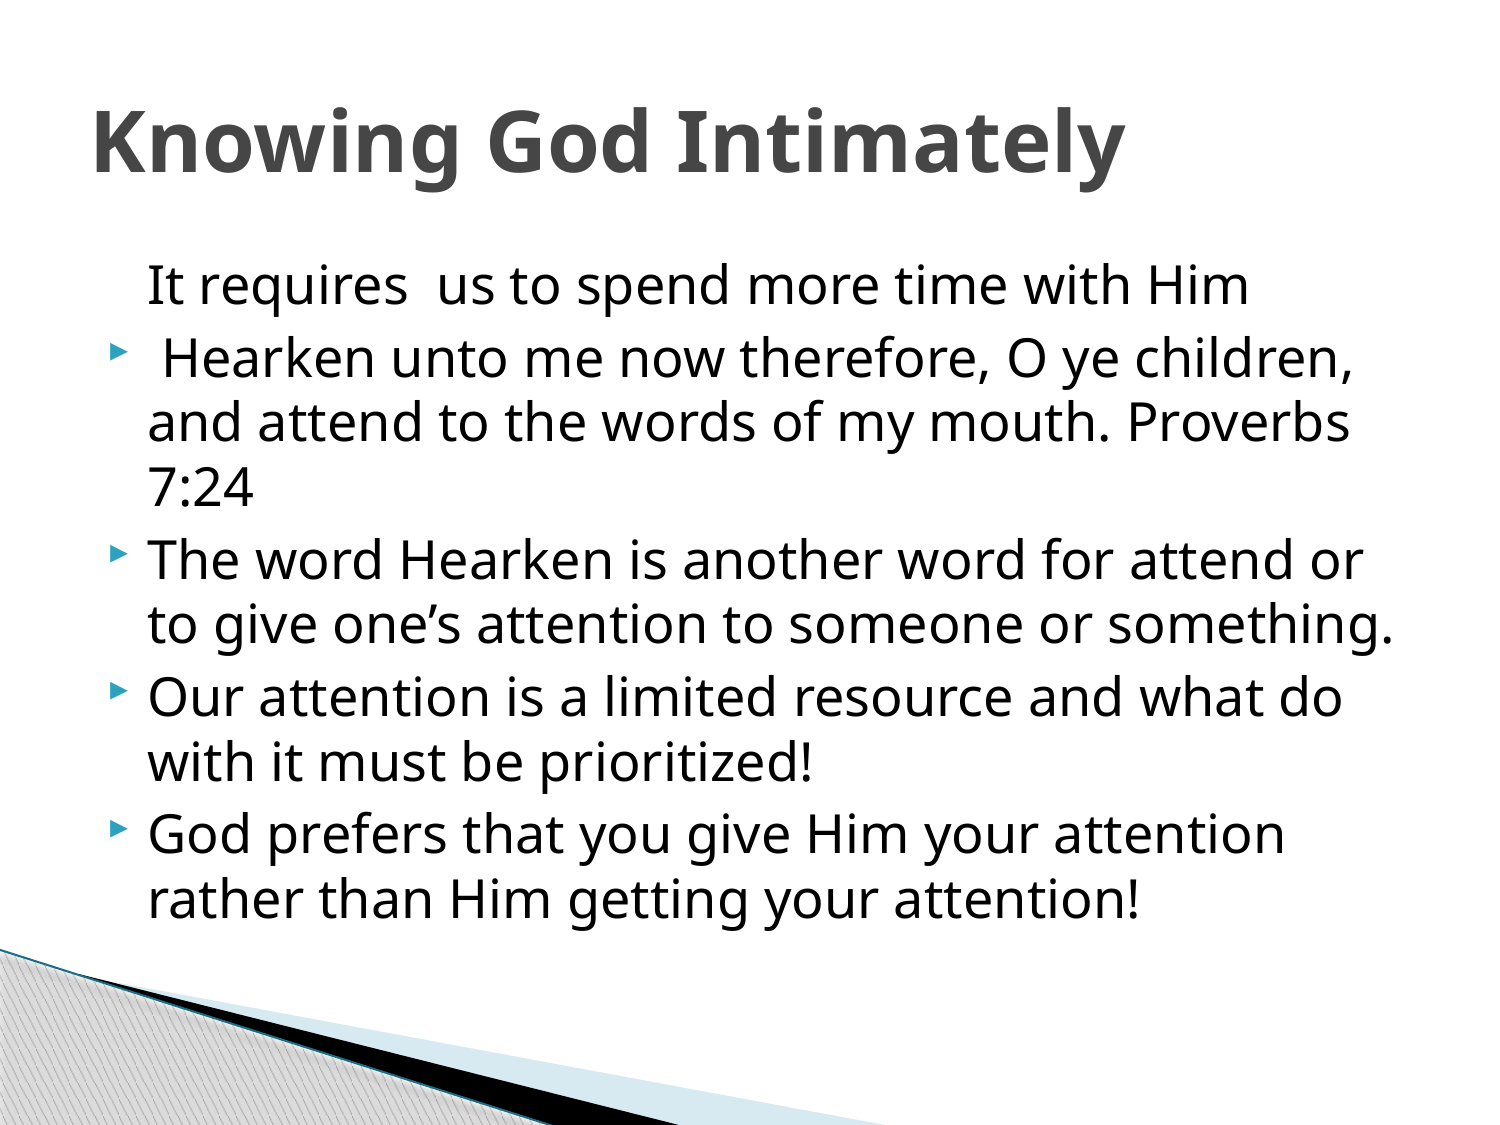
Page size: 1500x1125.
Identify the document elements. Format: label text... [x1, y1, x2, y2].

list It requires us to spend more time with Him Hearken unto me now therefore, O ye children, and attend to the words of my mouth. Proverbs 7:24 The word Hearken is another word for attend or to give one’s attention to someone or something. Our attention is a limited resource and what do with it must be prioritized! God prefers that you give Him your attention rather than Him getting your attention! [75, 243, 1425, 986]
title Knowing God Intimately [75, 45, 1425, 233]
